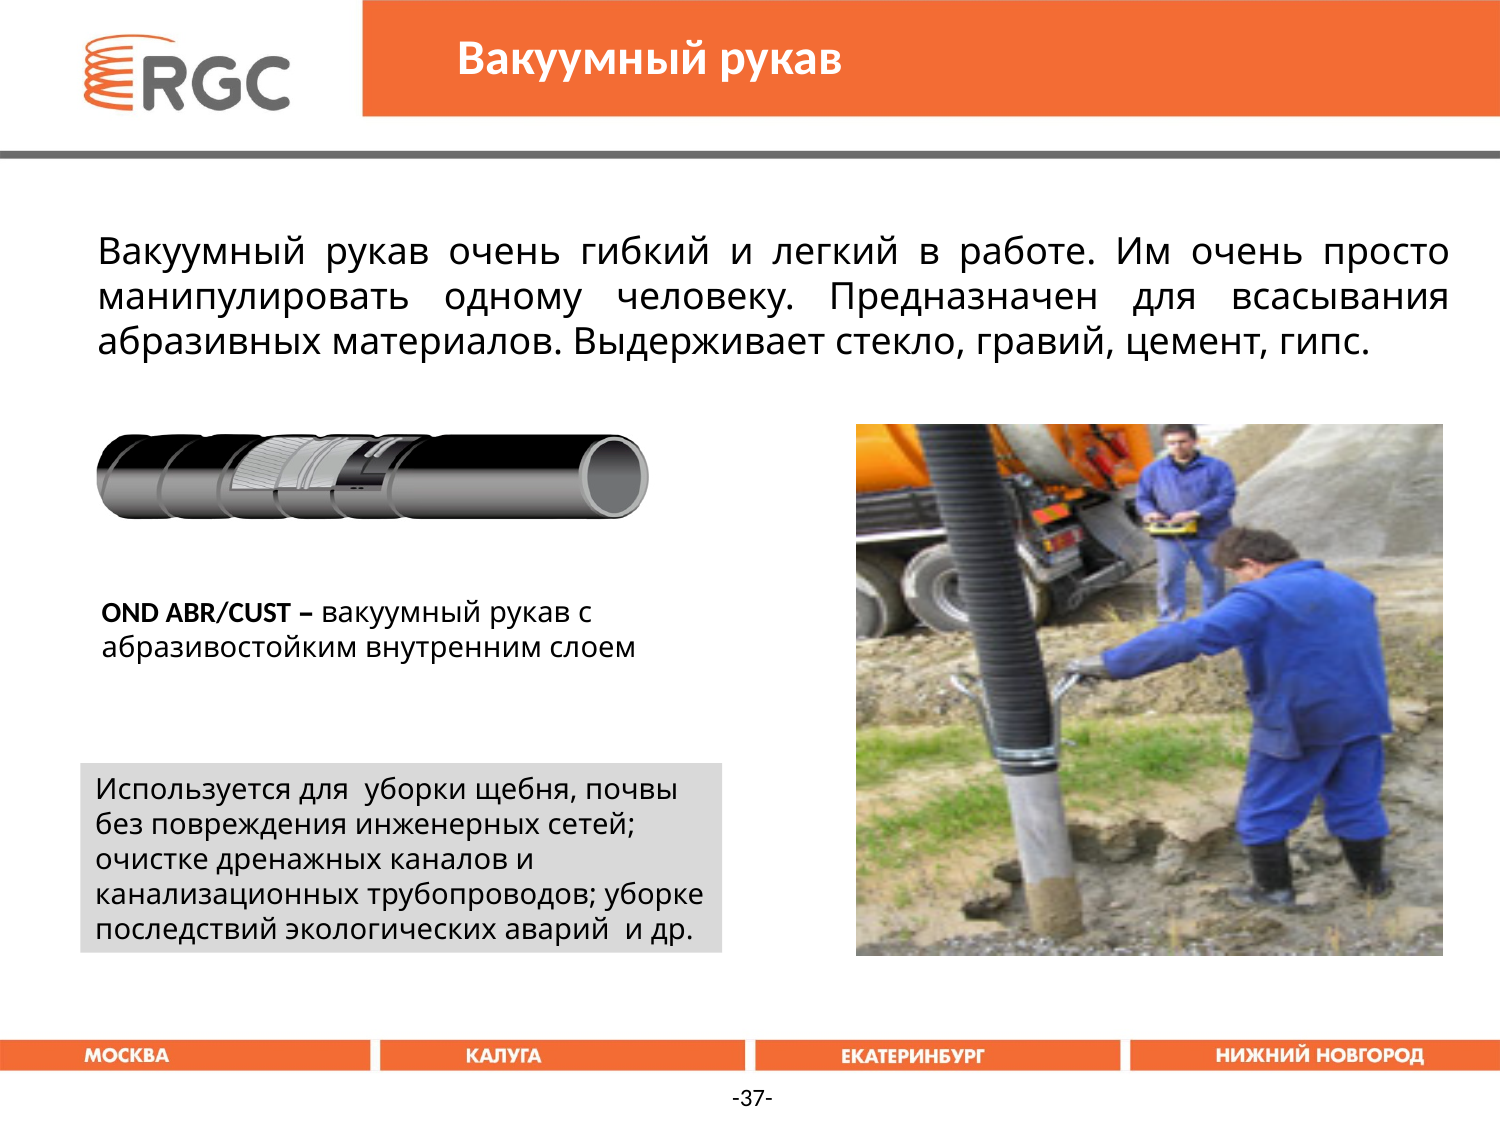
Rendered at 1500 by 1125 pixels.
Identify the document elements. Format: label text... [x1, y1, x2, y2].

picture [856, 423, 1443, 956]
text_box OND ABR/CUST – вакуумный рукав с абразивостойким внутренним слоем [86, 586, 703, 671]
text_box Используется для уборки щебня, почвы без повреждения инженерных сетей; очистке дренажных каналов и канализационных трубопроводов; уборке последствий экологических аварий и др. [80, 763, 723, 953]
text_box Вакуумный рукав очень гибкий и легкий в работе. Им очень просто манипулировать одному человеку. Предназначен для всасывания абразивных материалов. Выдерживает стекло, гравий, цемент, гипс. [82, 219, 1466, 370]
picture [0, 0, 1500, 178]
picture [0, 1017, 1500, 1123]
picture [86, 423, 656, 528]
